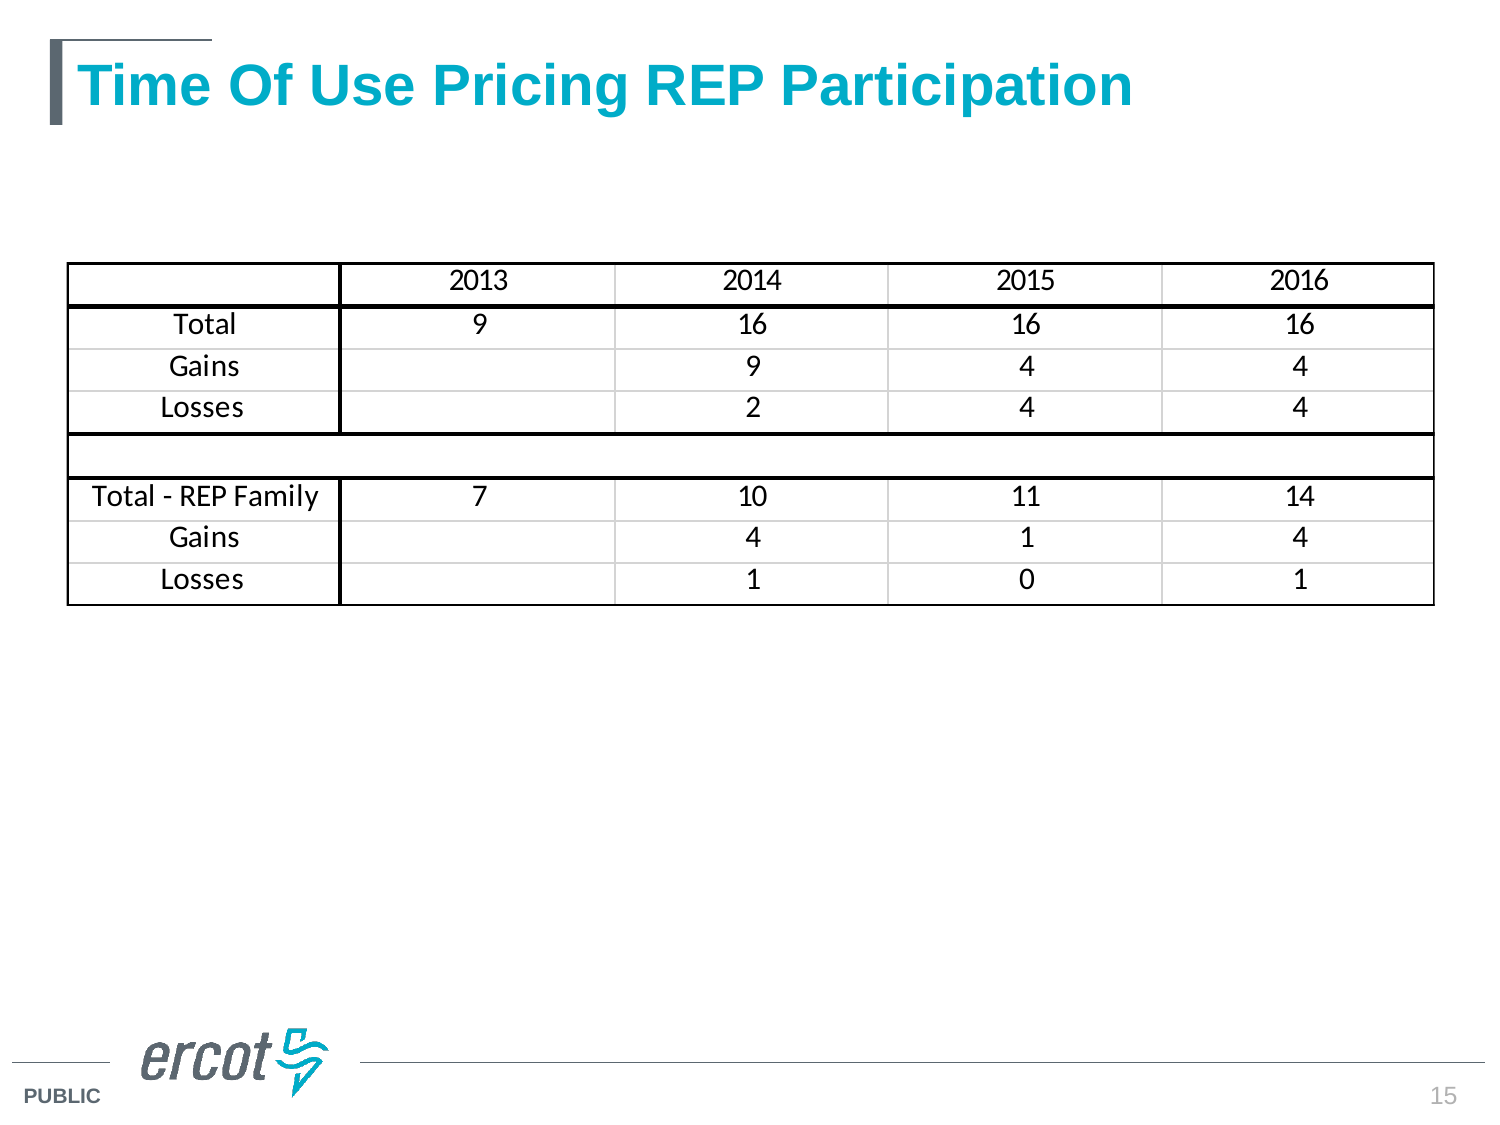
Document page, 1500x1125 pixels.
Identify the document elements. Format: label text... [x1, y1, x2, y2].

title Time Of Use Pricing REP Participation [62, 39, 1450, 125]
slide_number 15 [1400, 1076, 1488, 1113]
picture [66, 262, 1437, 609]
picture [137, 1024, 332, 1100]
